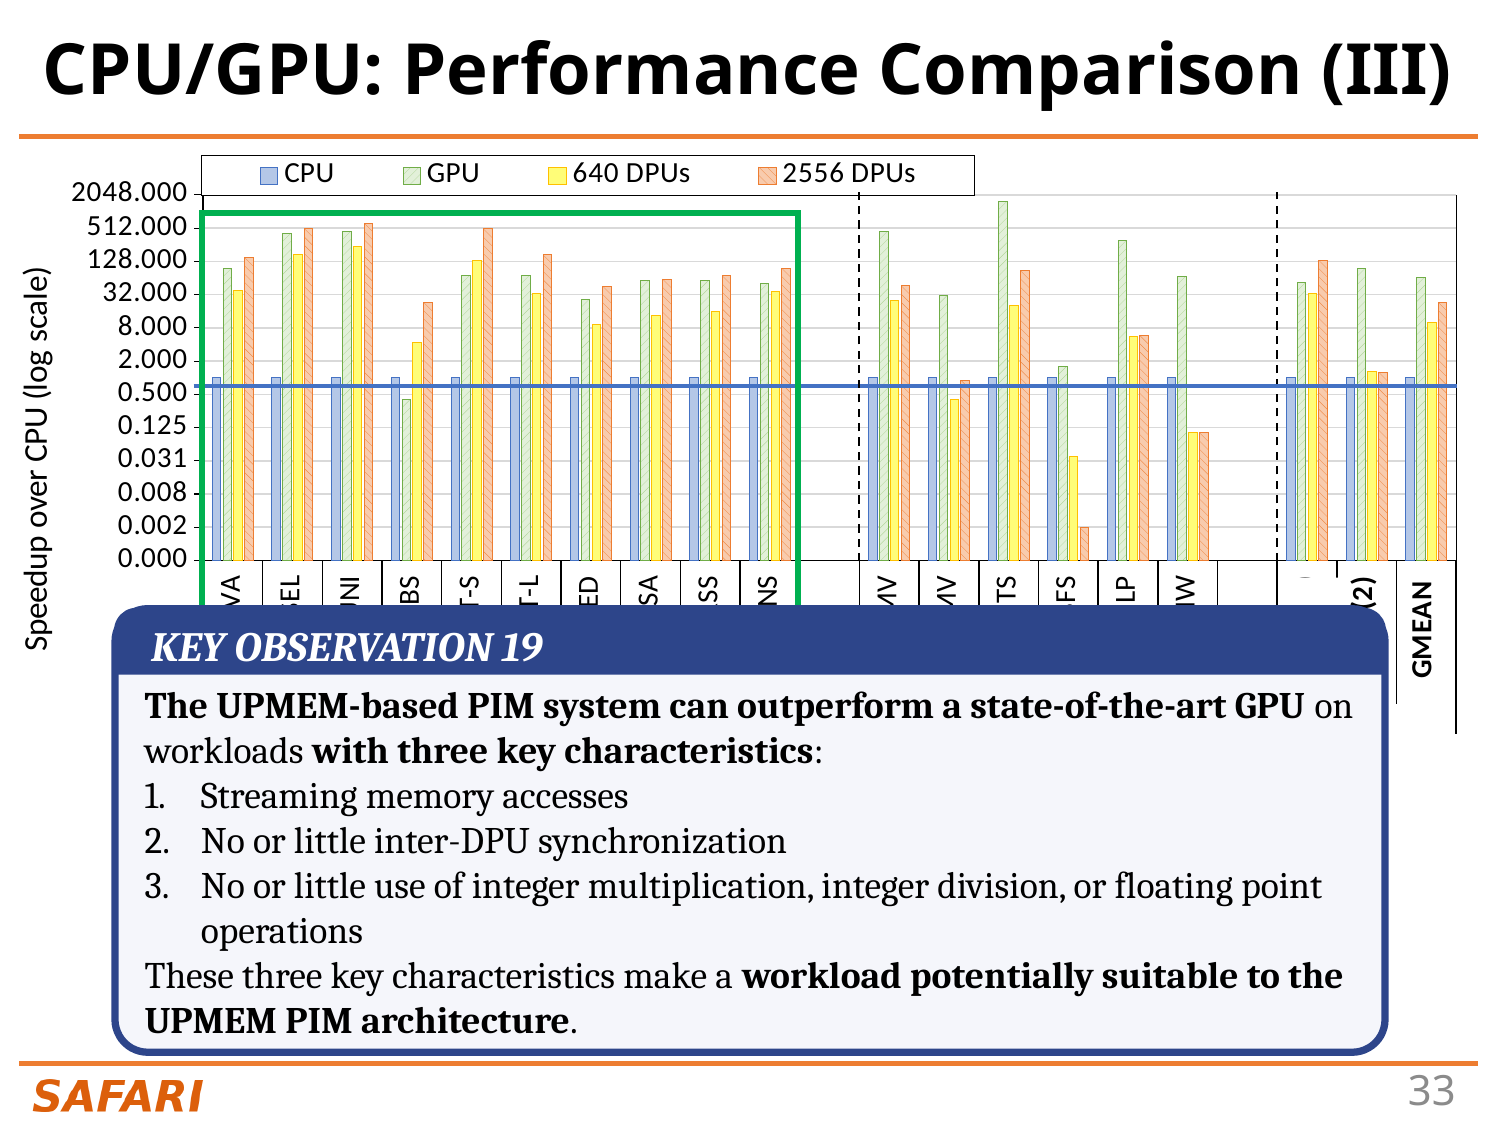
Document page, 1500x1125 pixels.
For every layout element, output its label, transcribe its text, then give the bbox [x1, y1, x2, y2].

chart [11, 149, 1489, 775]
title CPU/GPU: Performance Comparison (III) [27, 21, 1487, 122]
text_box The UPMEM-based PIM system can outperform a state-of-the-art GPU on workloads with three key characteristics: Streaming memory accesses No or little inter-DPU synchronization No or little use of integer multiplication, integer division, or floating point operations These three key characteristics make a workload potentially suitable to the UPMEM PIM architecture. [115, 775, 1385, 1049]
picture [31, 1070, 209, 1122]
text_box [131, 1049, 1369, 1054]
